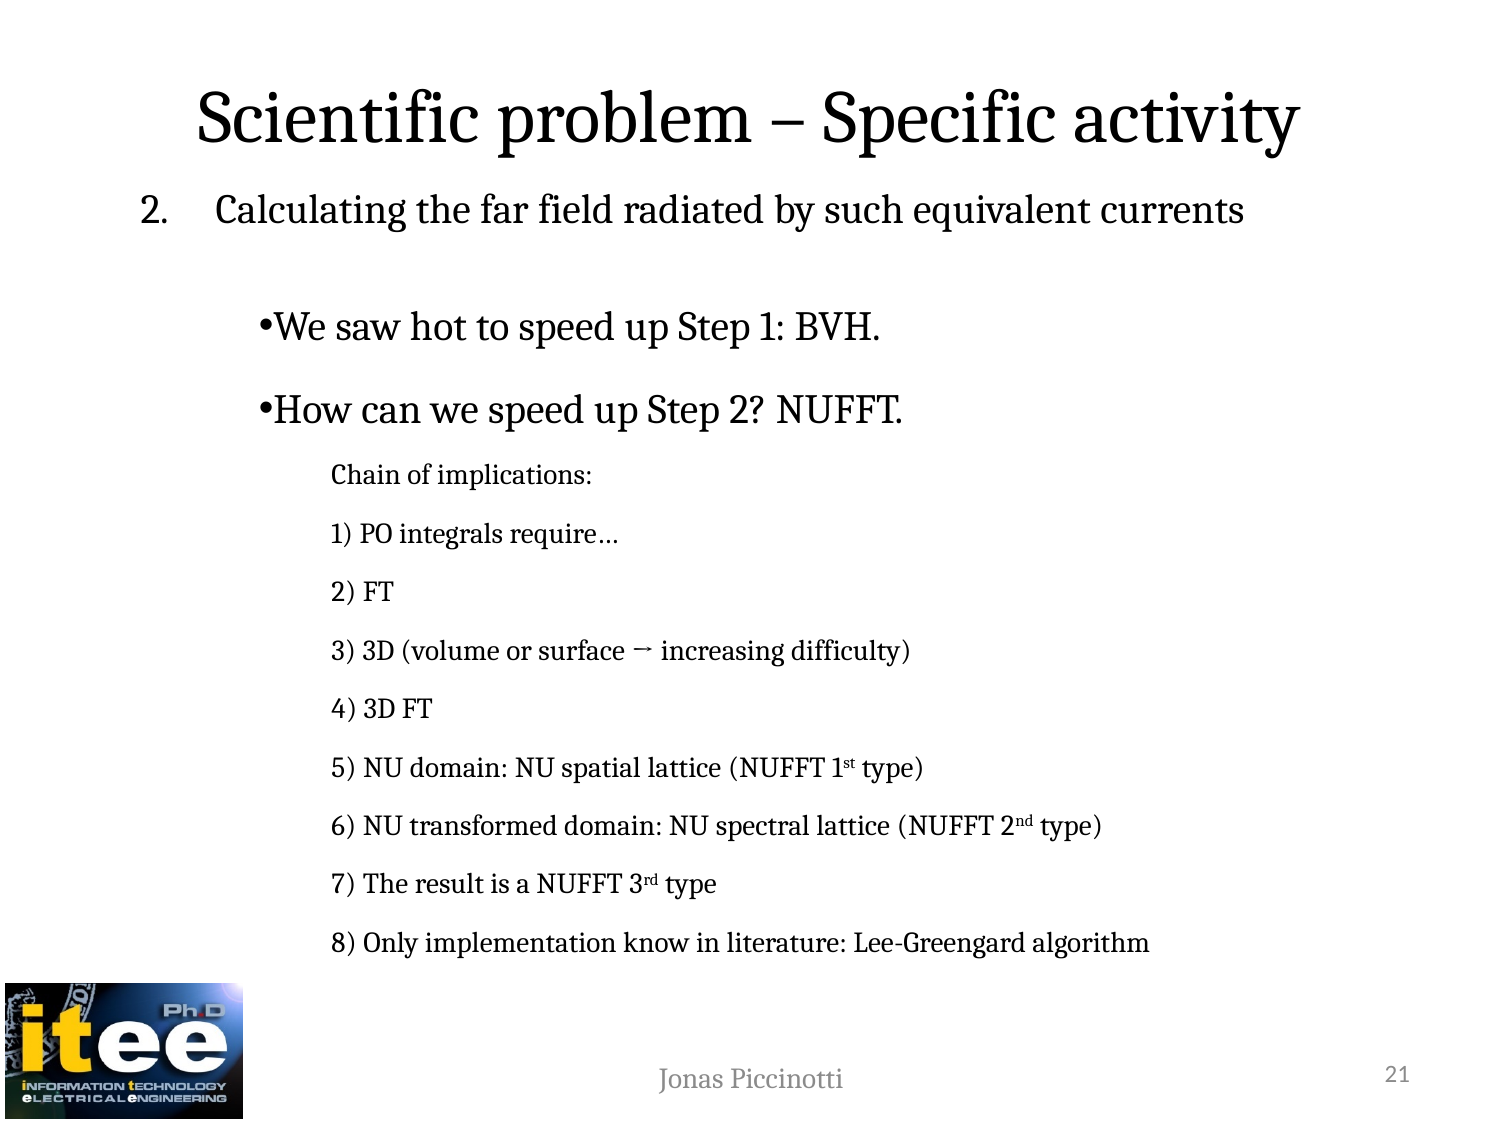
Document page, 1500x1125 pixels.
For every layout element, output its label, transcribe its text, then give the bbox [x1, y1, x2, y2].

slide_number 21 [1074, 1042, 1425, 1103]
text_box Jonas Piccinotti [513, 1046, 989, 1107]
text_box Calculating the far field radiated by such equivalent currents We saw hot to speed up Step 1: BVH. How can we speed up Step 2? NUFFT. Chain of implications: 1) PO integrals require… 2) FT 3) 3D (volume or surface → increasing difficulty) 4) 3D FT 5) NU domain: NU spatial lattice (NUFFT 1st type) 6) NU transformed domain: NU spectral lattice (NUFFT 2nd type) 7) The result is a NUFFT 3rd type 8) Only implementation know in literature: Lee-Greengard algorithm [125, 174, 1449, 978]
picture [5, 983, 243, 1120]
text_box [100, 184, 1424, 988]
title Scientific problem – Specific activity [75, 19, 1425, 207]
